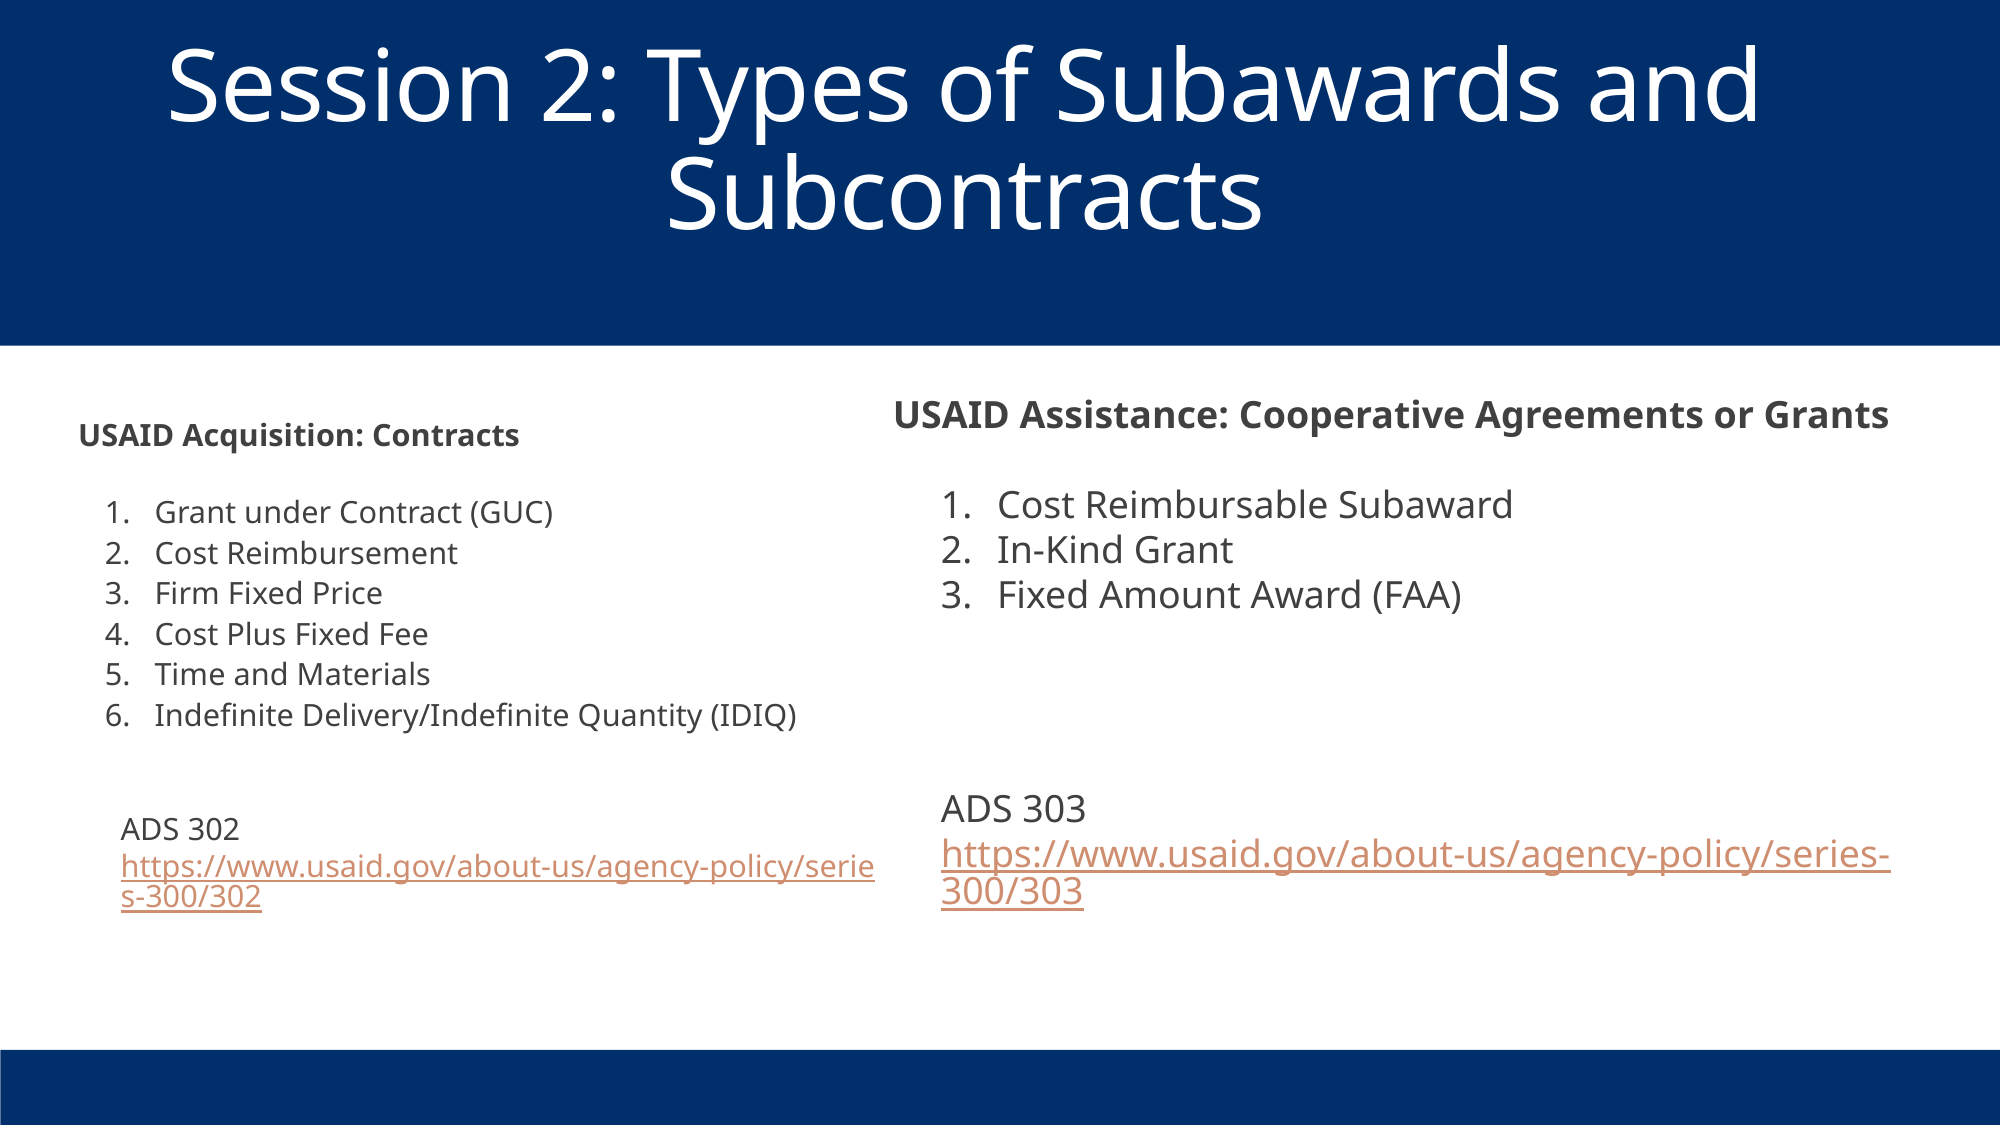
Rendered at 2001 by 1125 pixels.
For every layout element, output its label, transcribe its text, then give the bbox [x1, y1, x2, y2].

list USAID Assistance: Cooperative Agreements or Grants Cost Reimbursable Subaward In-Kind Grant Fixed Amount Award (FAA) ADS 303 https://www.usaid.gov/about-us/agency-policy/series-300/303 [892, 383, 1904, 1001]
text_box USAID Acquisition: Contracts Grant under Contract (GUC) Cost Reimbursement Firm Fixed Price Cost Plus Fixed Fee Time and Materials Indefinite Delivery/Indefinite Quantity (IDIQ) ADS 302 https://www.usaid.gov/about-us/agency-policy/series-300/302 [78, 408, 882, 897]
title Session 2: Types of Subawards and Subcontracts [0, 20, 1930, 259]
